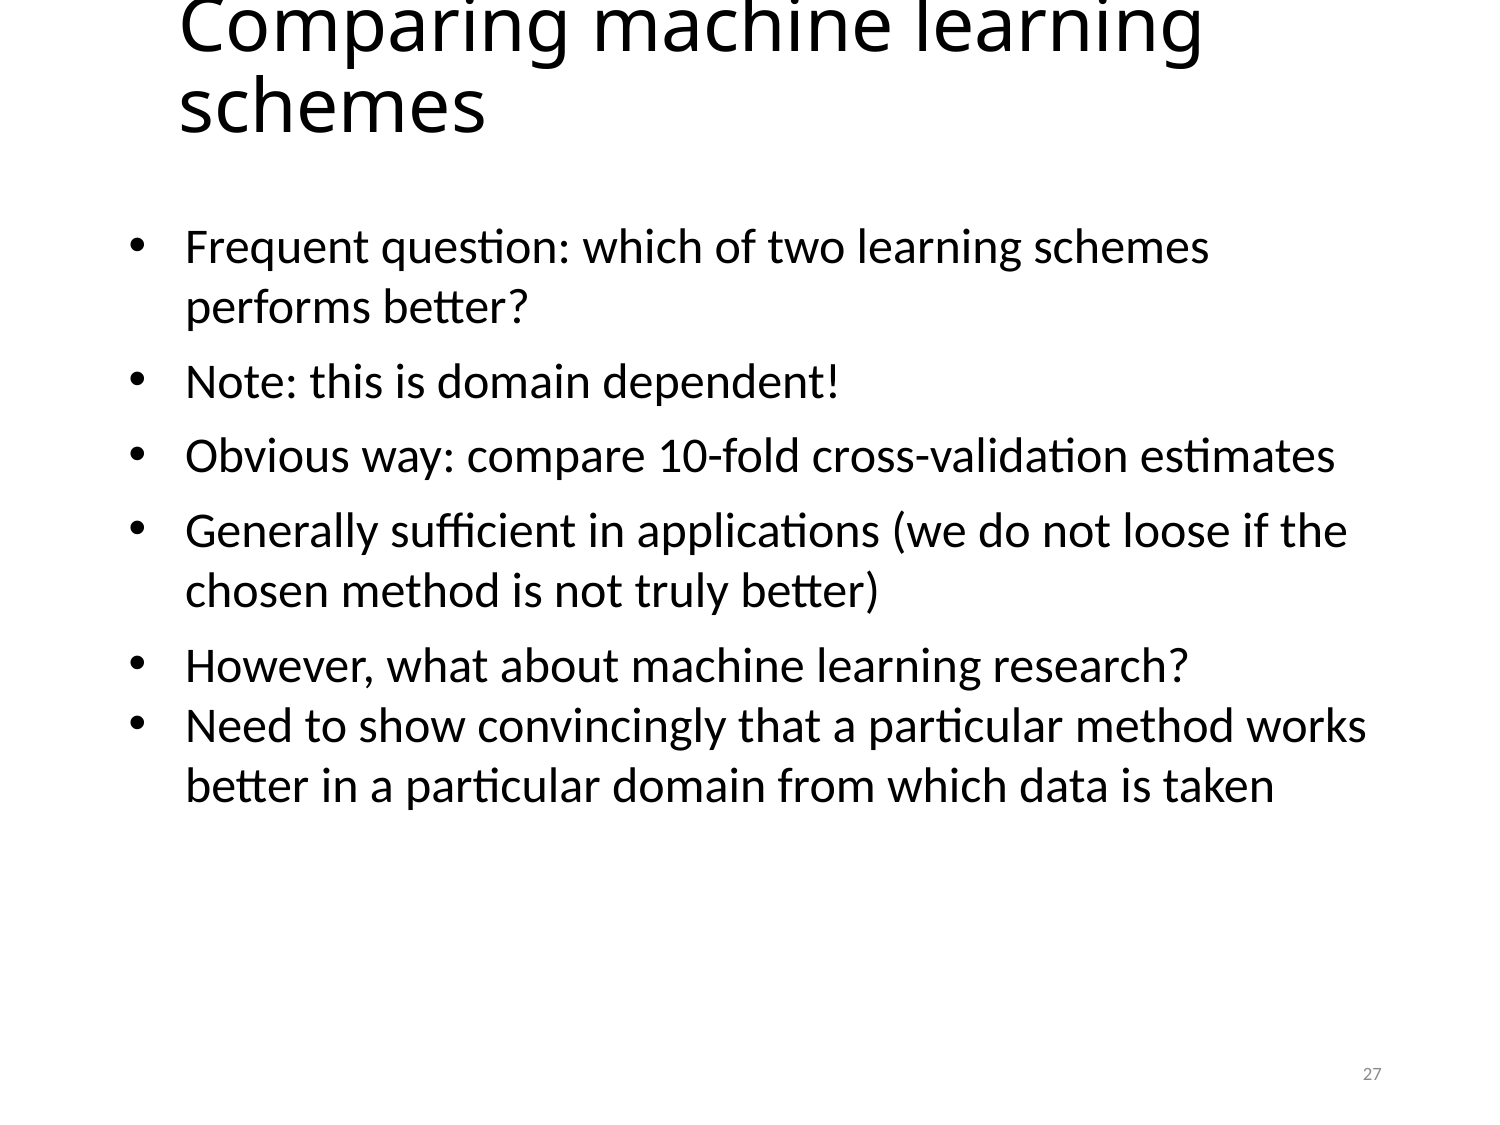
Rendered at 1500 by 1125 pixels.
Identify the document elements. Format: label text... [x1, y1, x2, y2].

slide_number 27 [1059, 1042, 1397, 1103]
text_box Frequent question: which of two learning schemes performs better? Note: this is domain dependent! Obvious way: compare 10-fold cross-validation estimates Generally sufficient in applications (we do not loose if the chosen method is not truly better) However, what about machine learning research? Need to show convincingly that a particular method works better in a particular domain from which data is taken [113, 206, 1406, 820]
title Comparing machine learning schemes [163, 0, 1401, 148]
